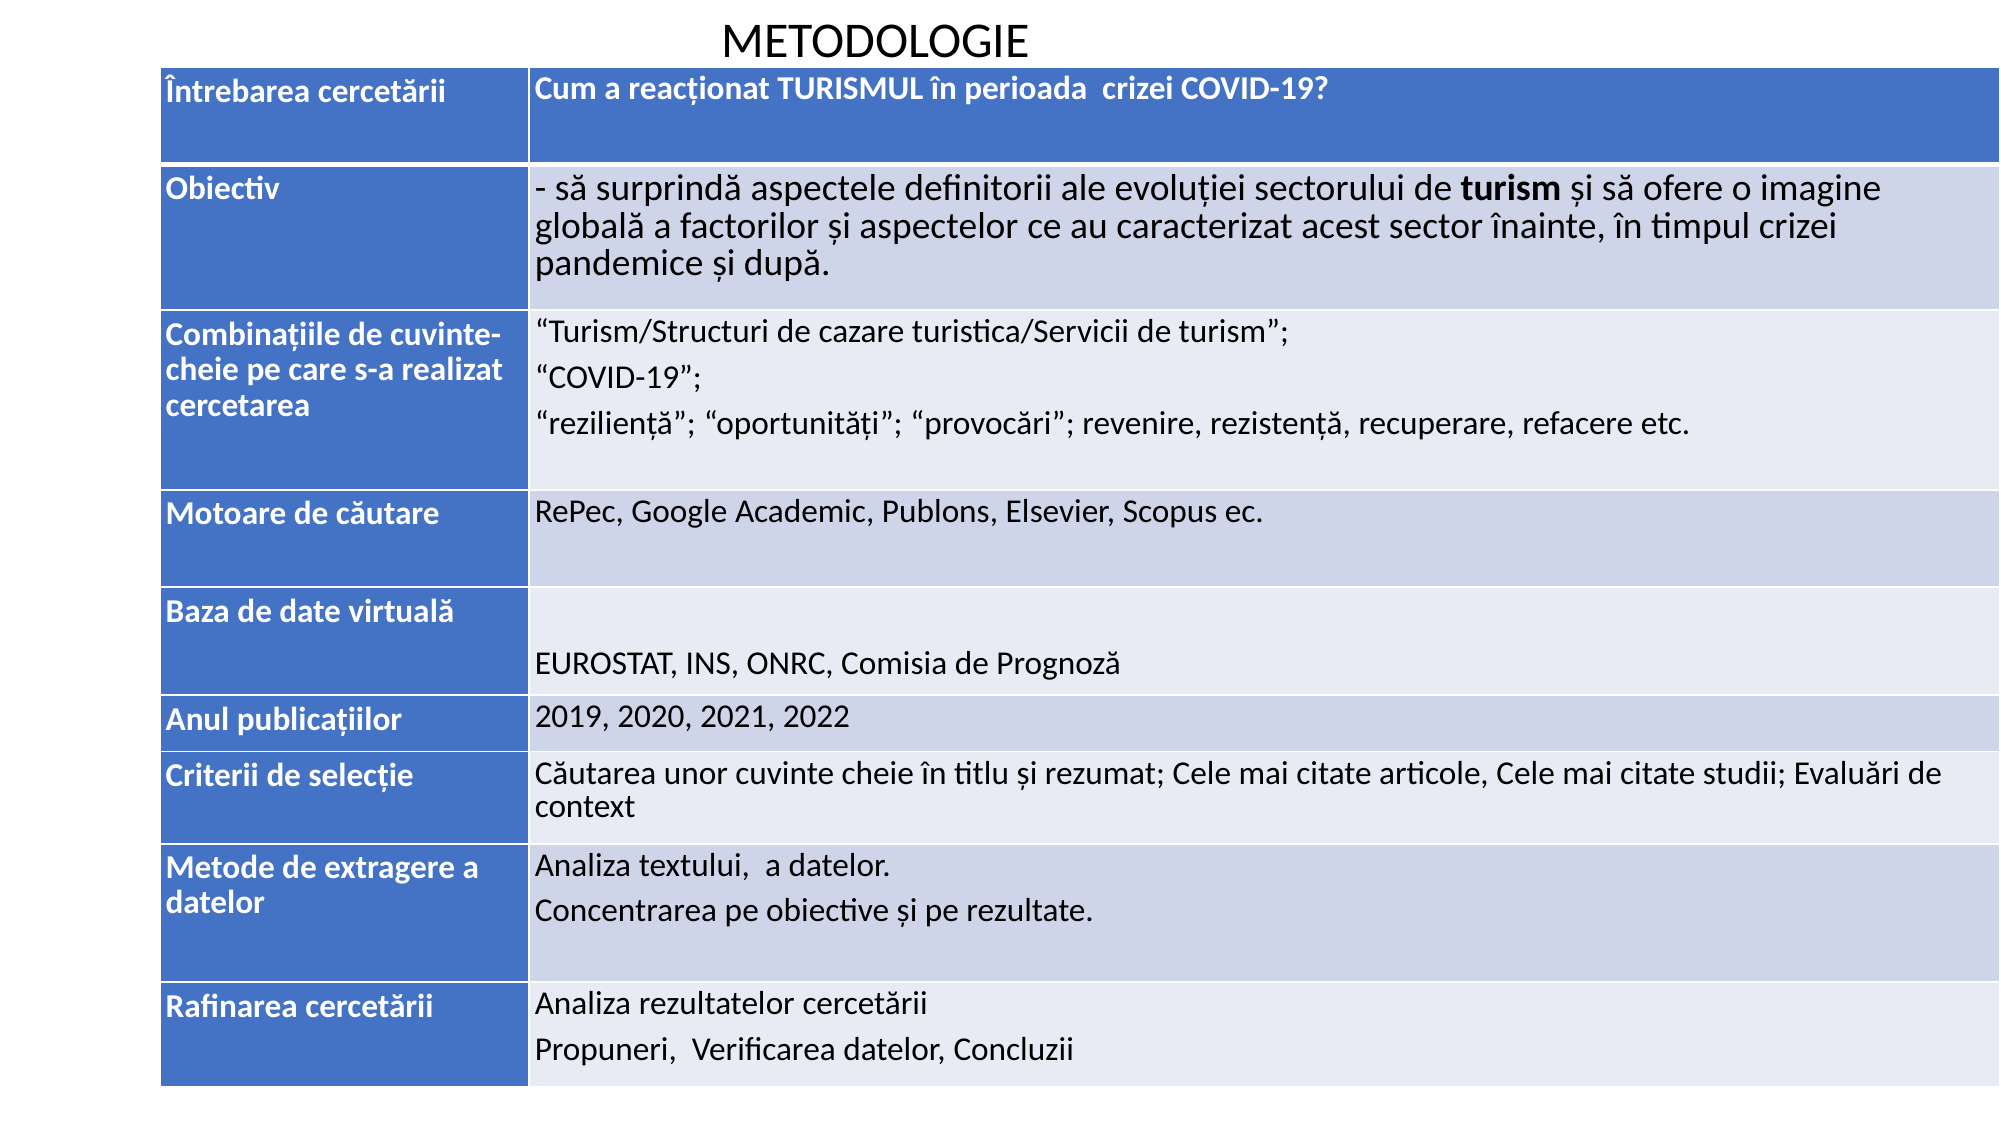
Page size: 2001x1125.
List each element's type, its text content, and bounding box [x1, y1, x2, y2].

table_cell Motoare de căutare [161, 491, 528, 586]
table_cell Combinațiile de cuvinte-cheie pe care s-a realizat cercetarea [161, 311, 528, 489]
table_header Cum a reacționat TURISMUL în perioada crizei COVID-19? [530, 68, 1999, 162]
table_cell “Turism/Structuri de cazare turistica/Servicii de turism”; “COVID-19”; “reziliență”; “oportunități”; “provocări”; revenire, rezistență, recuperare, refacere etc. [530, 311, 1999, 489]
table_cell Baza de date virtuală [161, 588, 528, 694]
table_cell Analiza rezultatelor cercetării Propuneri, Verificarea datelor, Concluzii [530, 983, 1999, 1086]
table_cell Obiectiv [161, 167, 528, 309]
table_cell Căutarea unor cuvinte cheie în titlu și rezumat; Cele mai citate articole, Cele mai citate studii; Evaluări de context [530, 752, 1999, 843]
text_box METODOLOGIE [268, 0, 1483, 75]
table_cell Criterii de selecție [161, 752, 528, 843]
table_cell RePec, Google Academic, Publons, Elsevier, Scopus ec. [530, 491, 1999, 586]
table_cell Metode de extragere a datelor [161, 845, 528, 981]
table_cell Anul publicațiilor [161, 696, 528, 751]
table_header Întrebarea cercetării [161, 68, 528, 162]
table_cell EUROSTAT, INS, ONRC, Comisia de Prognoză [530, 588, 1999, 694]
table_cell - să surprindă aspectele definitorii ale evoluției sectorului de turism și să ofere o imagine globală a factorilor și aspectelor ce au caracterizat acest sector înainte, în timpul crizei pandemice și după. [530, 167, 1999, 309]
table_cell Rafinarea cercetării [161, 983, 528, 1086]
table_cell Analiza textului, a datelor. Concentrarea pe obiective și pe rezultate. [530, 845, 1999, 981]
table_cell 2019, 2020, 2021, 2022 [530, 696, 1999, 751]
